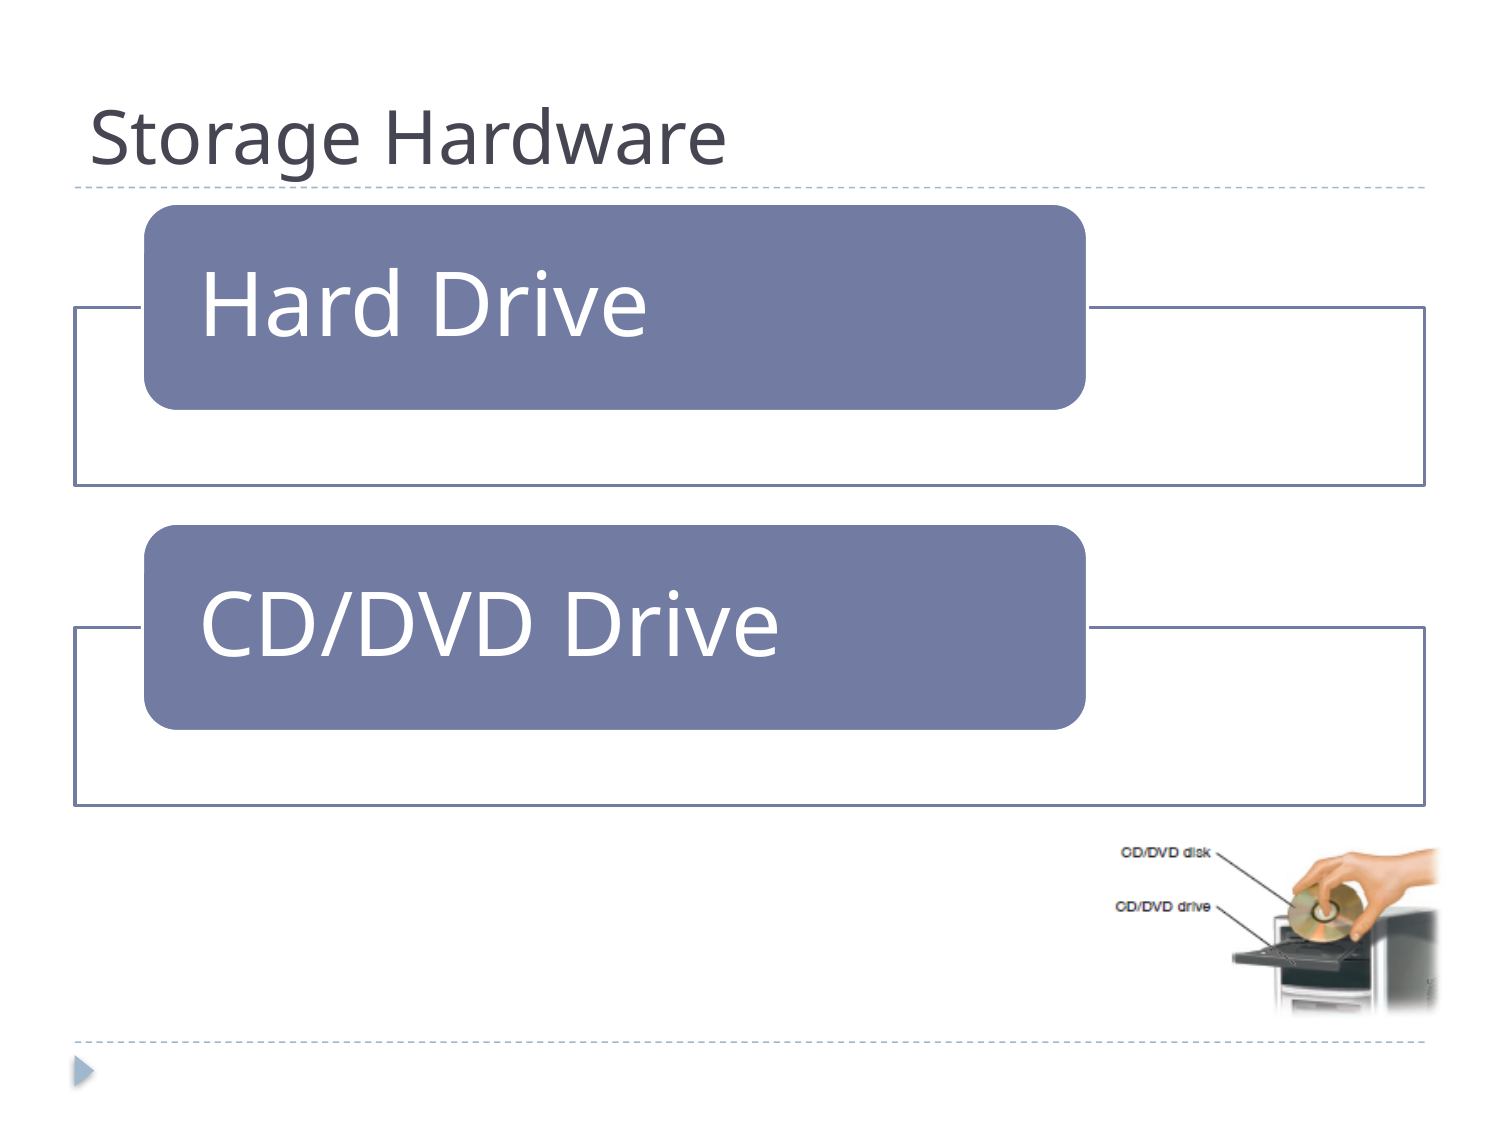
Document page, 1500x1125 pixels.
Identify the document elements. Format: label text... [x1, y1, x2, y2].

title Storage Hardware [75, 24, 1425, 188]
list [74, 199, 1426, 809]
picture [1112, 829, 1456, 1032]
